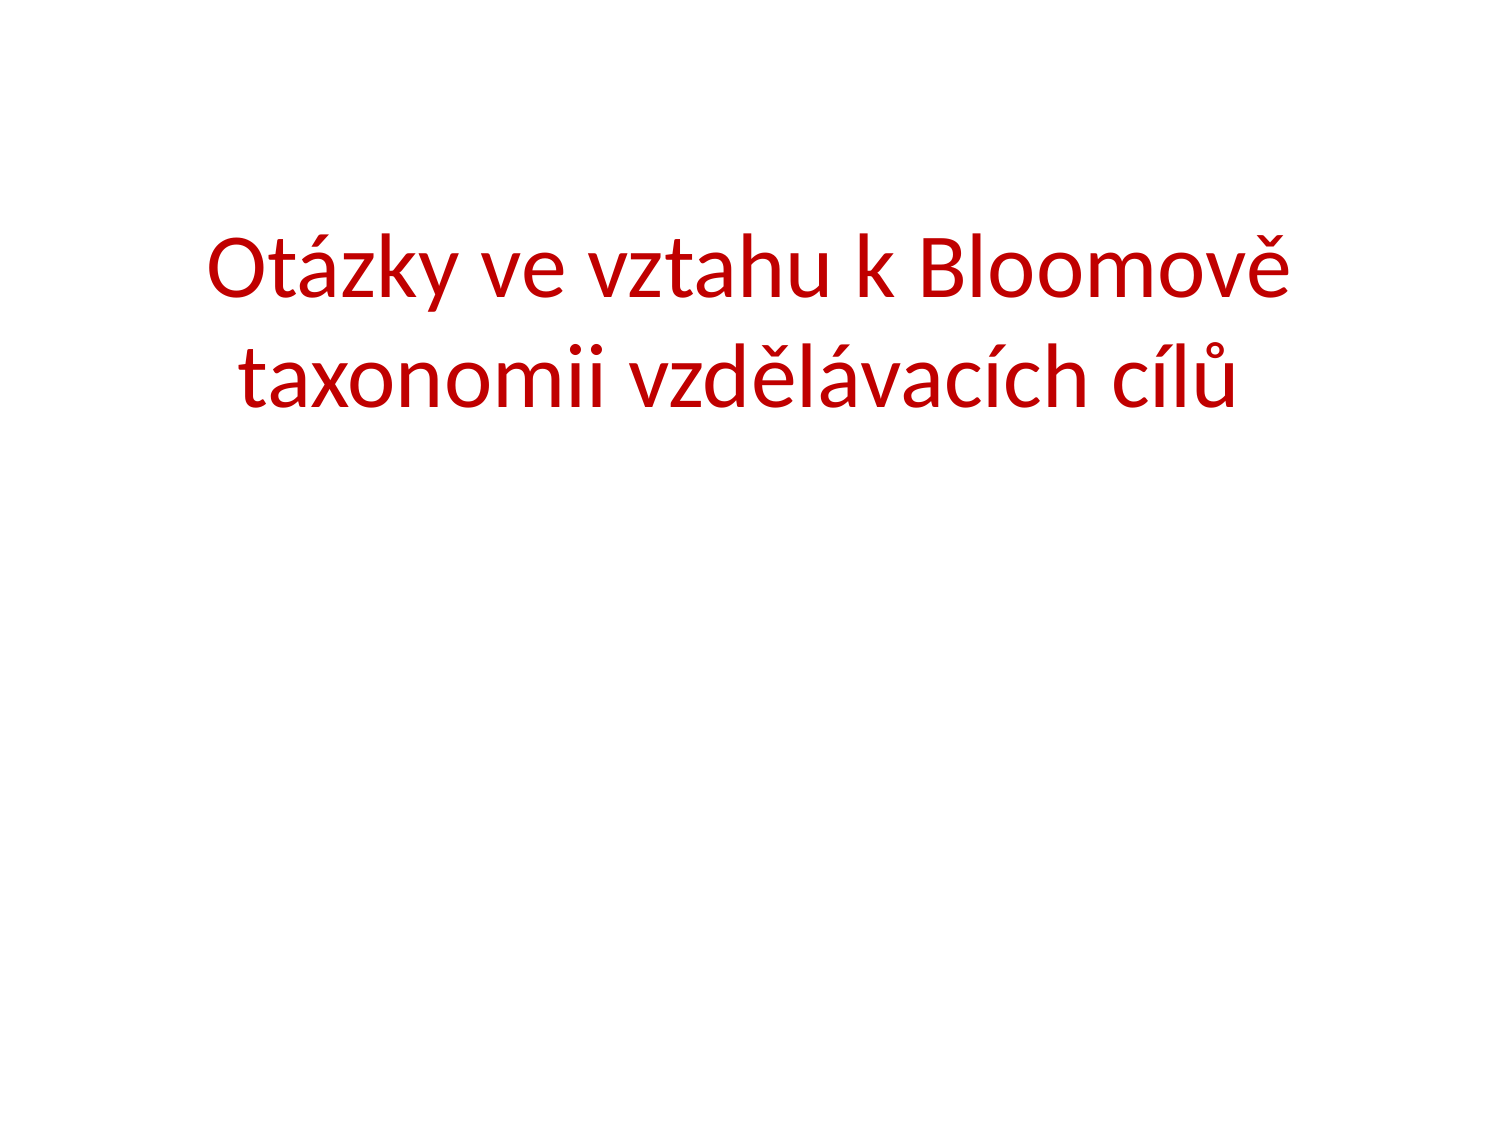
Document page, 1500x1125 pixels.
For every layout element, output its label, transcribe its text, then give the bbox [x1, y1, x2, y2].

title Otázky ve vztahu k Bloomově taxonomii vzdělávacích cílů [75, 45, 1425, 587]
